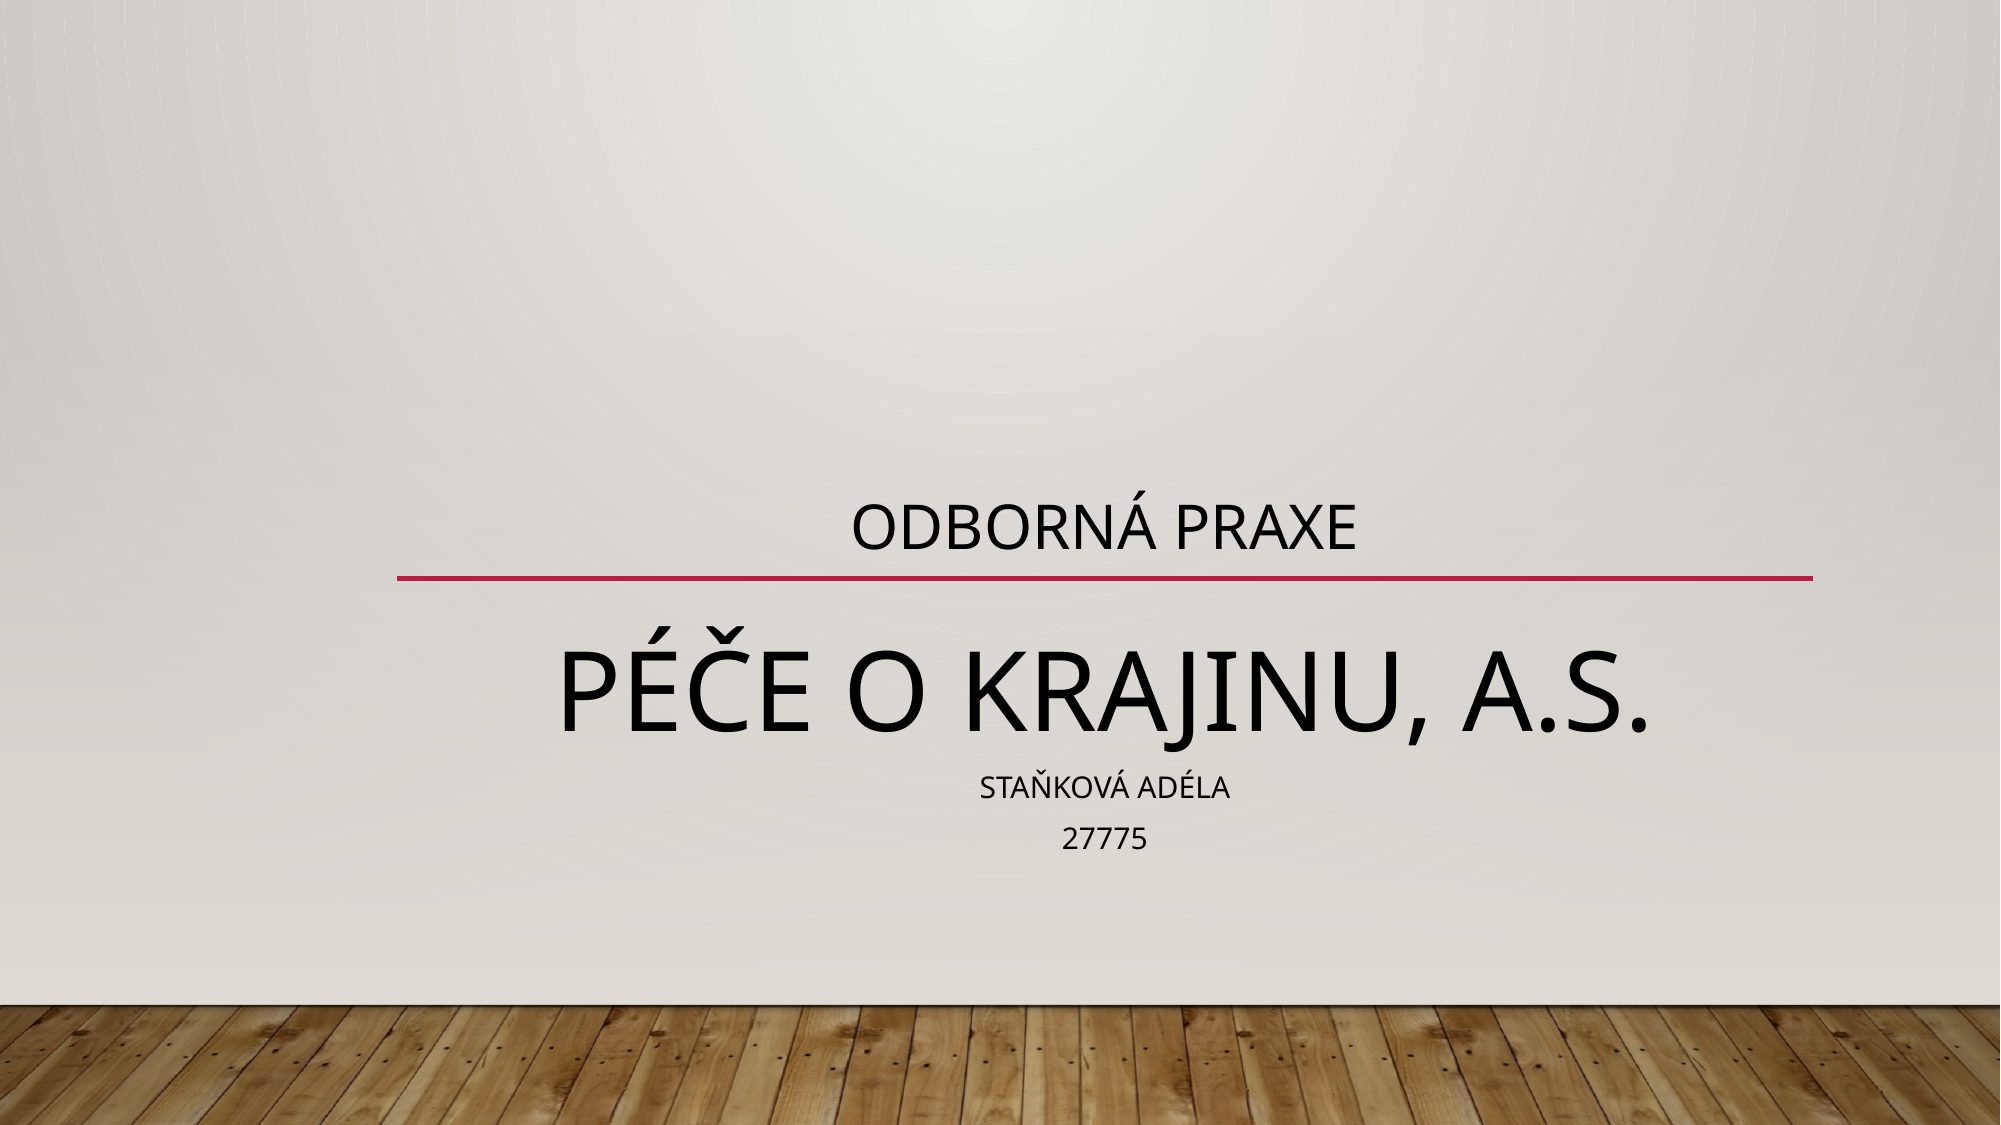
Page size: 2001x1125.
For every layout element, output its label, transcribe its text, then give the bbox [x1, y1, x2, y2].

title Odborná praxe [396, 419, 1814, 563]
subtitle Péče o krajinu, A.s. Staňková Adéla 27775 [396, 579, 1814, 873]
picture [0, 1005, 2000, 1125]
